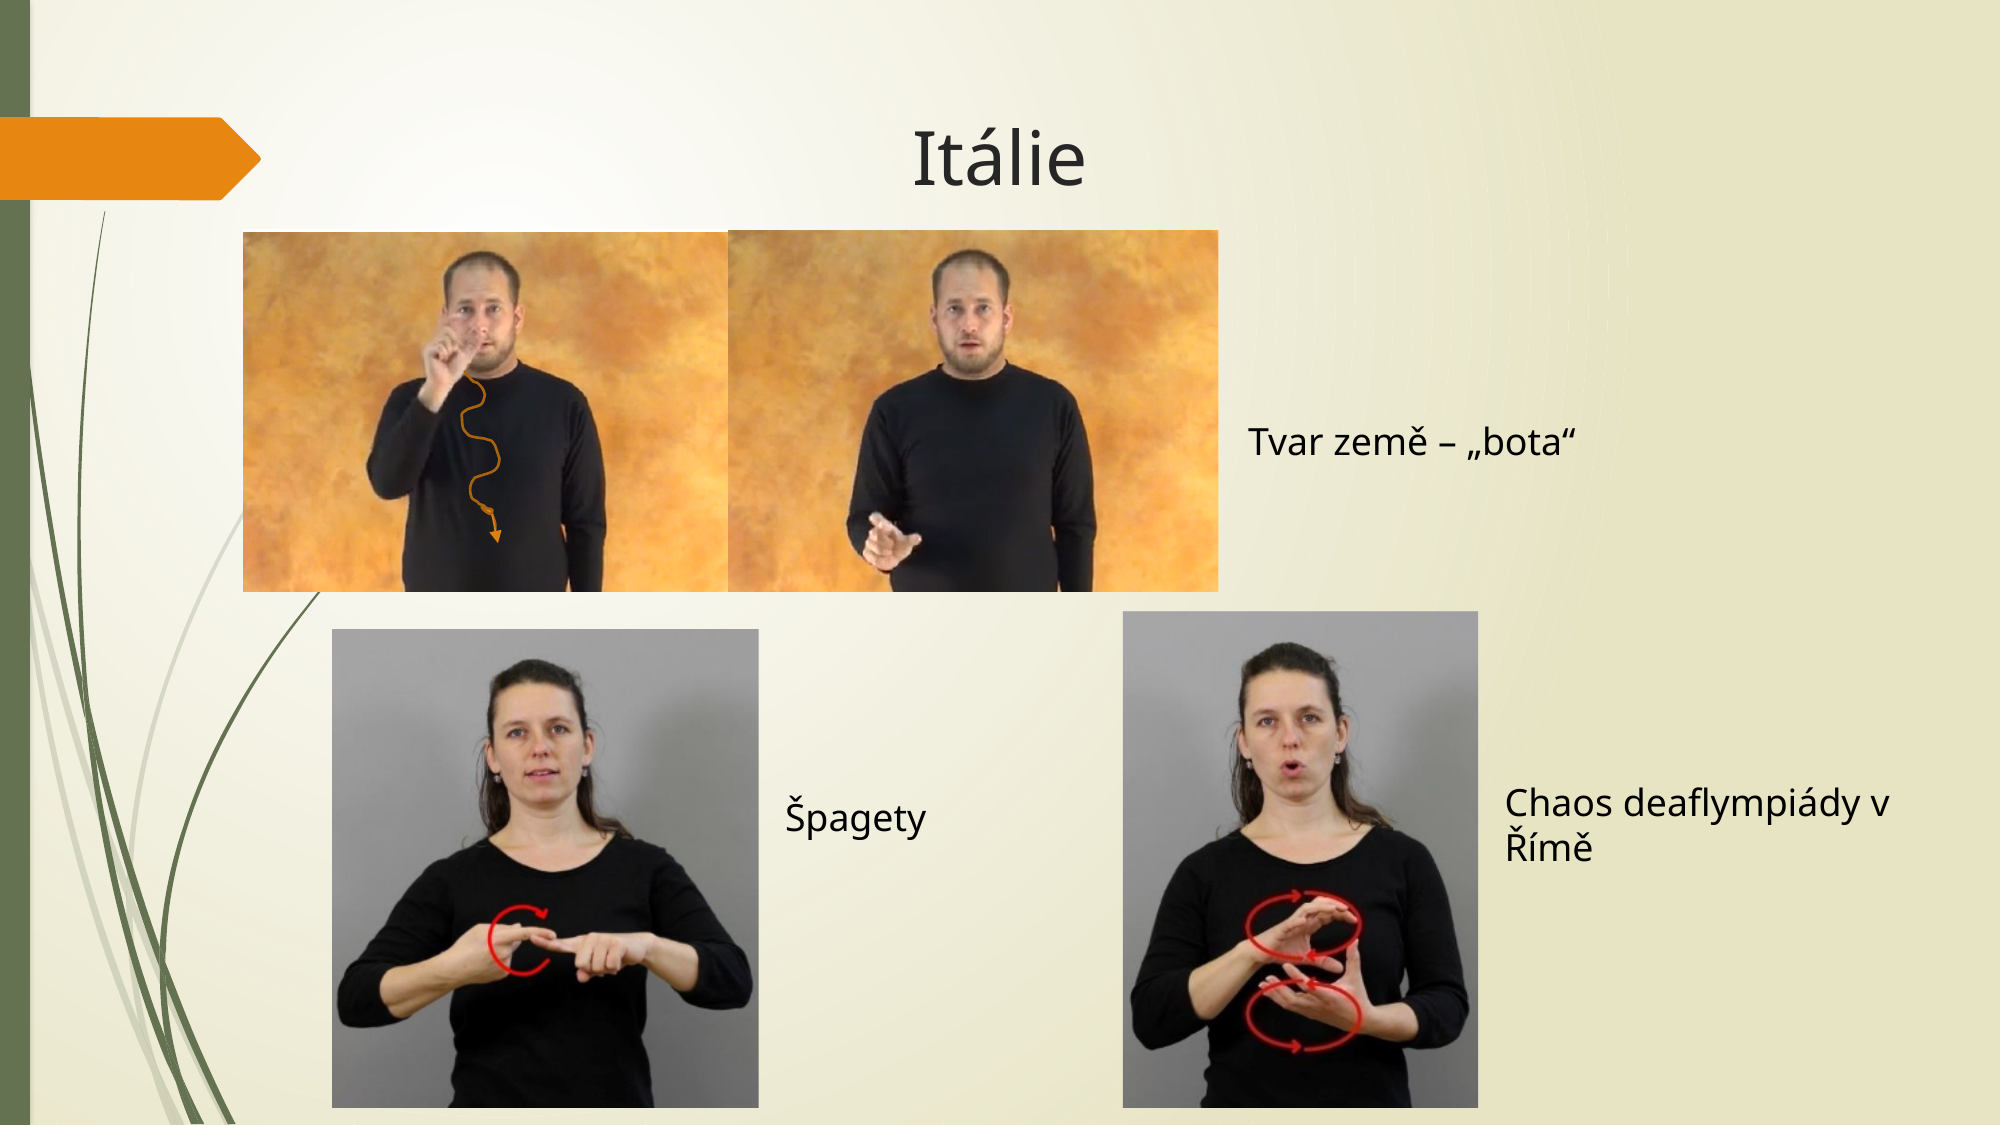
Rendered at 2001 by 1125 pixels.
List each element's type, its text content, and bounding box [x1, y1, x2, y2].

picture [727, 229, 1219, 592]
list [242, 229, 727, 592]
picture [331, 628, 759, 1108]
text_box Špagety [770, 786, 1112, 847]
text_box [490, 507, 499, 544]
text_box Tvar země – „bota“ [1233, 410, 1843, 471]
title Itálie [0, 102, 2000, 313]
text_box Chaos deaflympiády v Římě [1489, 771, 1917, 876]
picture [1122, 610, 1479, 1108]
